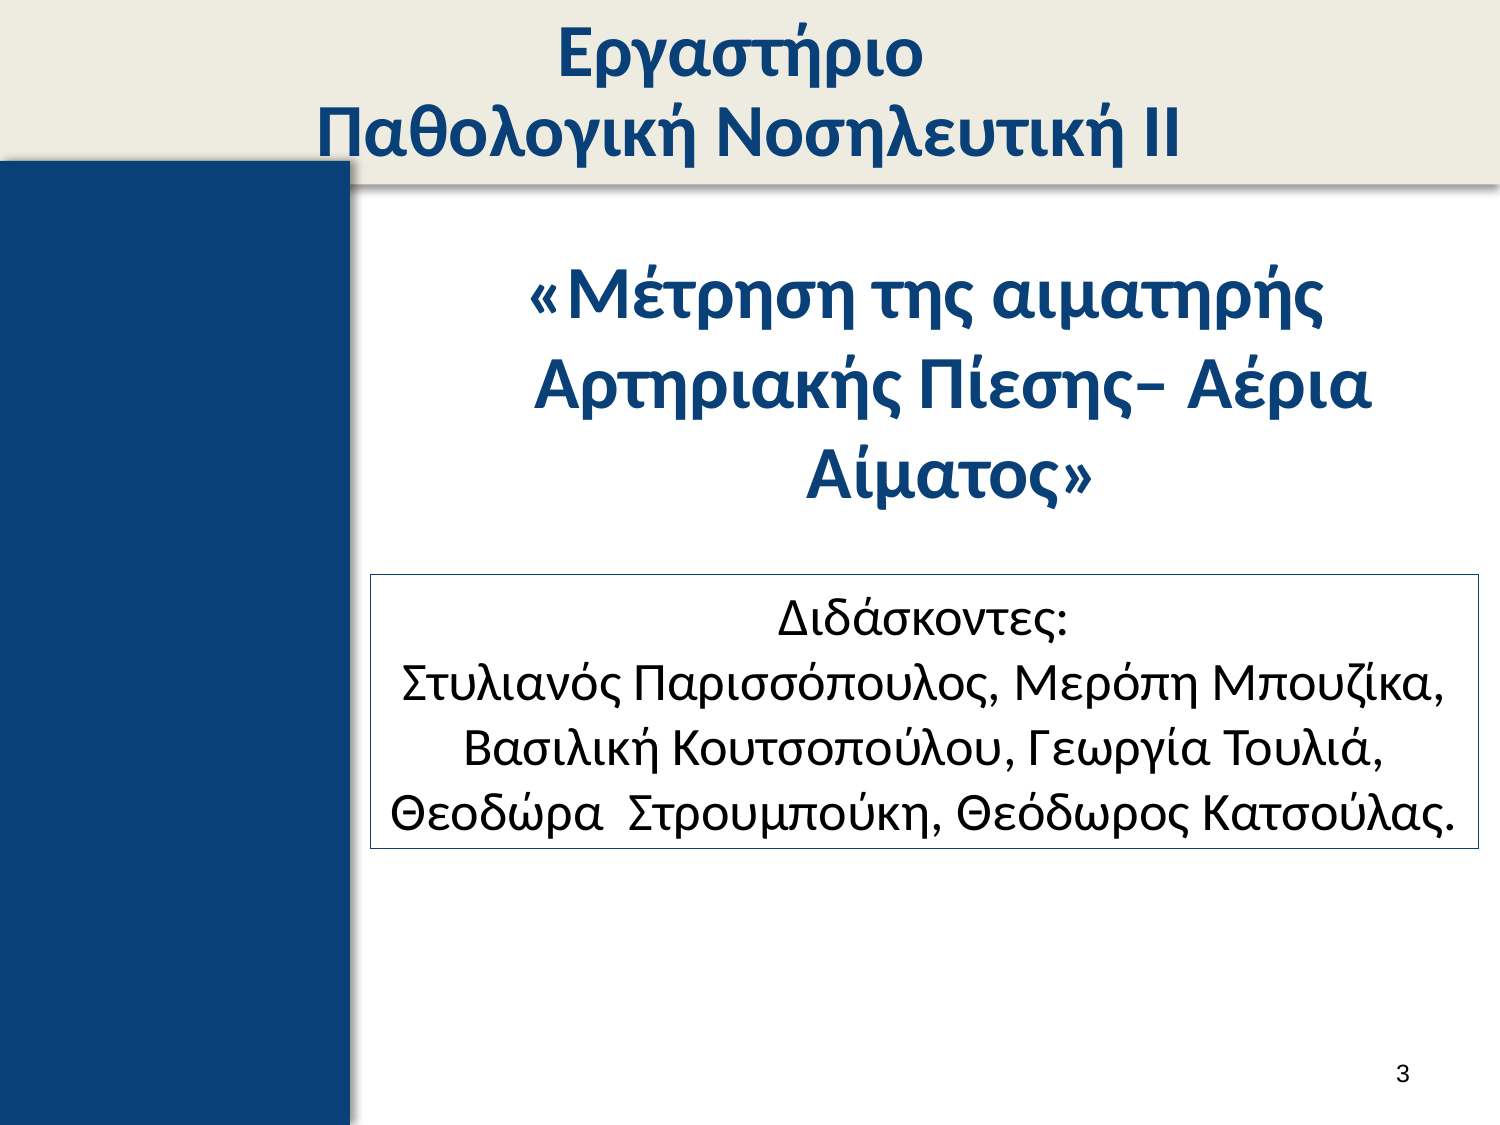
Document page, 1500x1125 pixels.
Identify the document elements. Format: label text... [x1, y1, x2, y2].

title Εργαστήριο Παθολογική Νοσηλευτική ΙΙ [0, 0, 1500, 185]
text_box Διδάσκοντες: Στυλιανός Παρισσόπουλος, Μερόπη Μπουζίκα, Βασιλική Κουτσοπούλου, Γεωργία Τουλιά, Θεοδώρα Στρουμπούκη, Θεόδωρος Κατσούλας. [370, 574, 1479, 849]
text_box [0, 160, 350, 1125]
list «Μέτρηση της αιματηρής Αρτηριακής Πίεσης– Αέρια Αίματος» [363, 235, 1500, 992]
slide_number 2 [1074, 1042, 1425, 1103]
